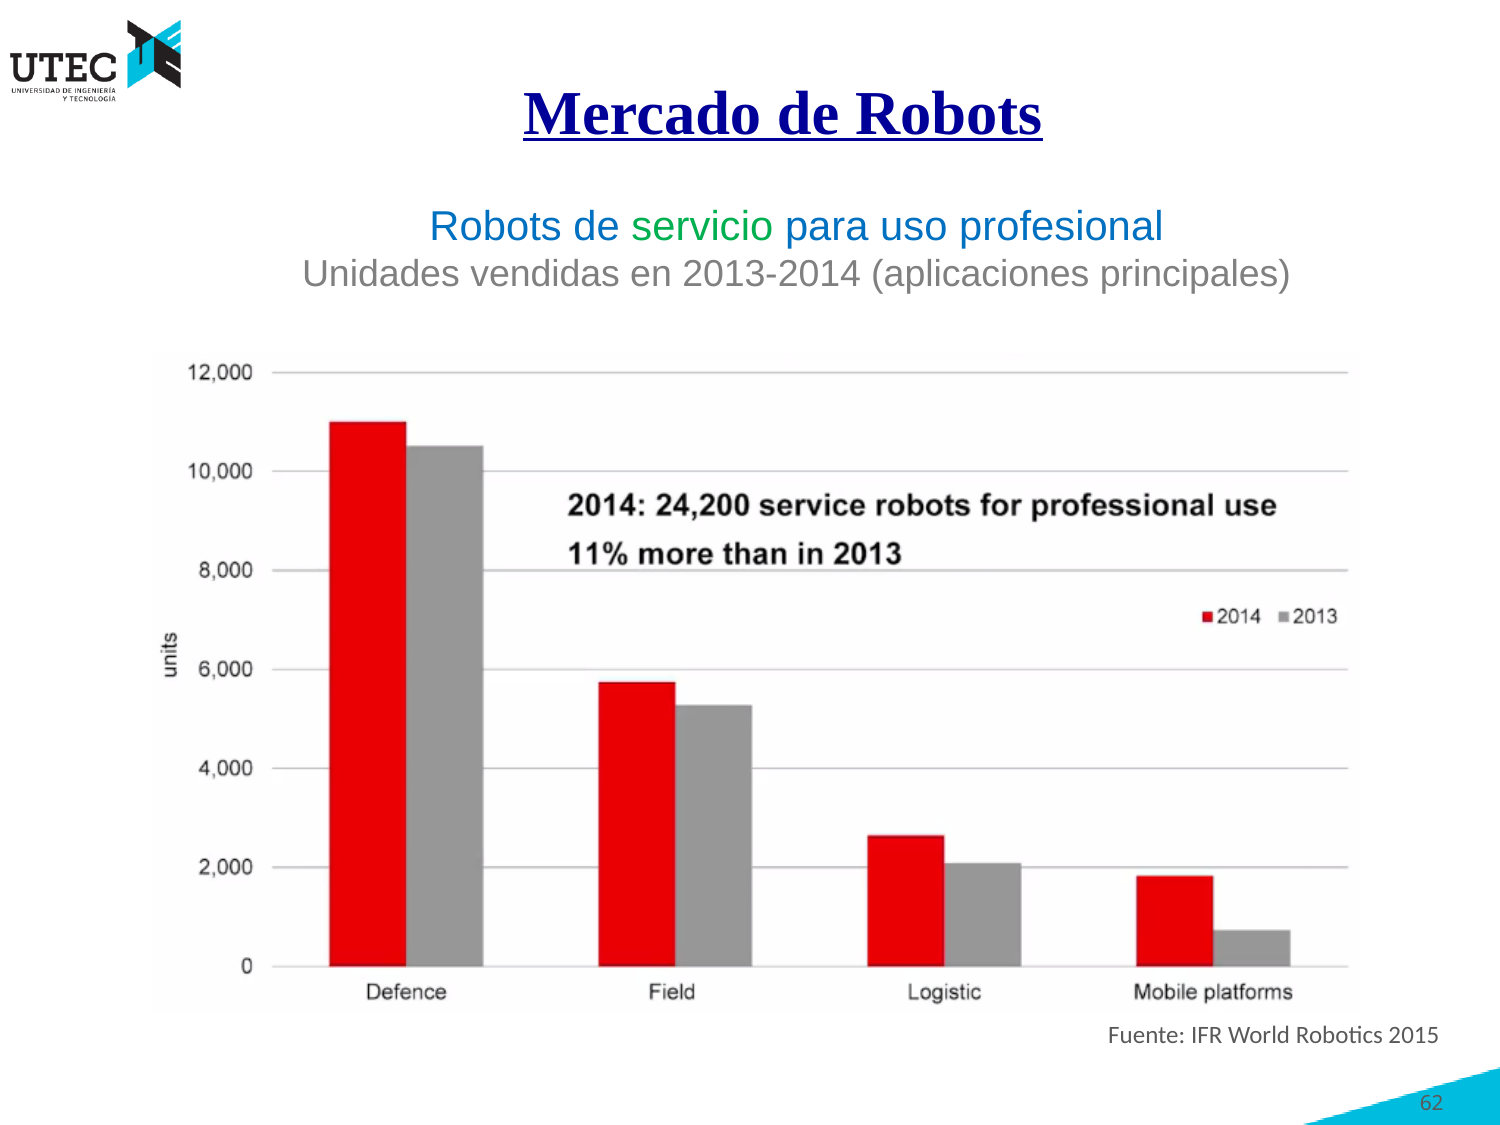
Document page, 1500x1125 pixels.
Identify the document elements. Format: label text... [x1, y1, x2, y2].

picture [7, 19, 183, 102]
text_box Robots de servicio para uso profesional Unidades vendidas en 2013-2014 (aplicaciones principales) [287, 191, 1306, 302]
picture [1286, 1066, 1500, 1125]
picture [151, 352, 1361, 1012]
text_box Fuente: IFR World Robotics 2015 [1093, 1010, 1456, 1056]
text_box Mercado de Robots [171, 64, 1394, 154]
